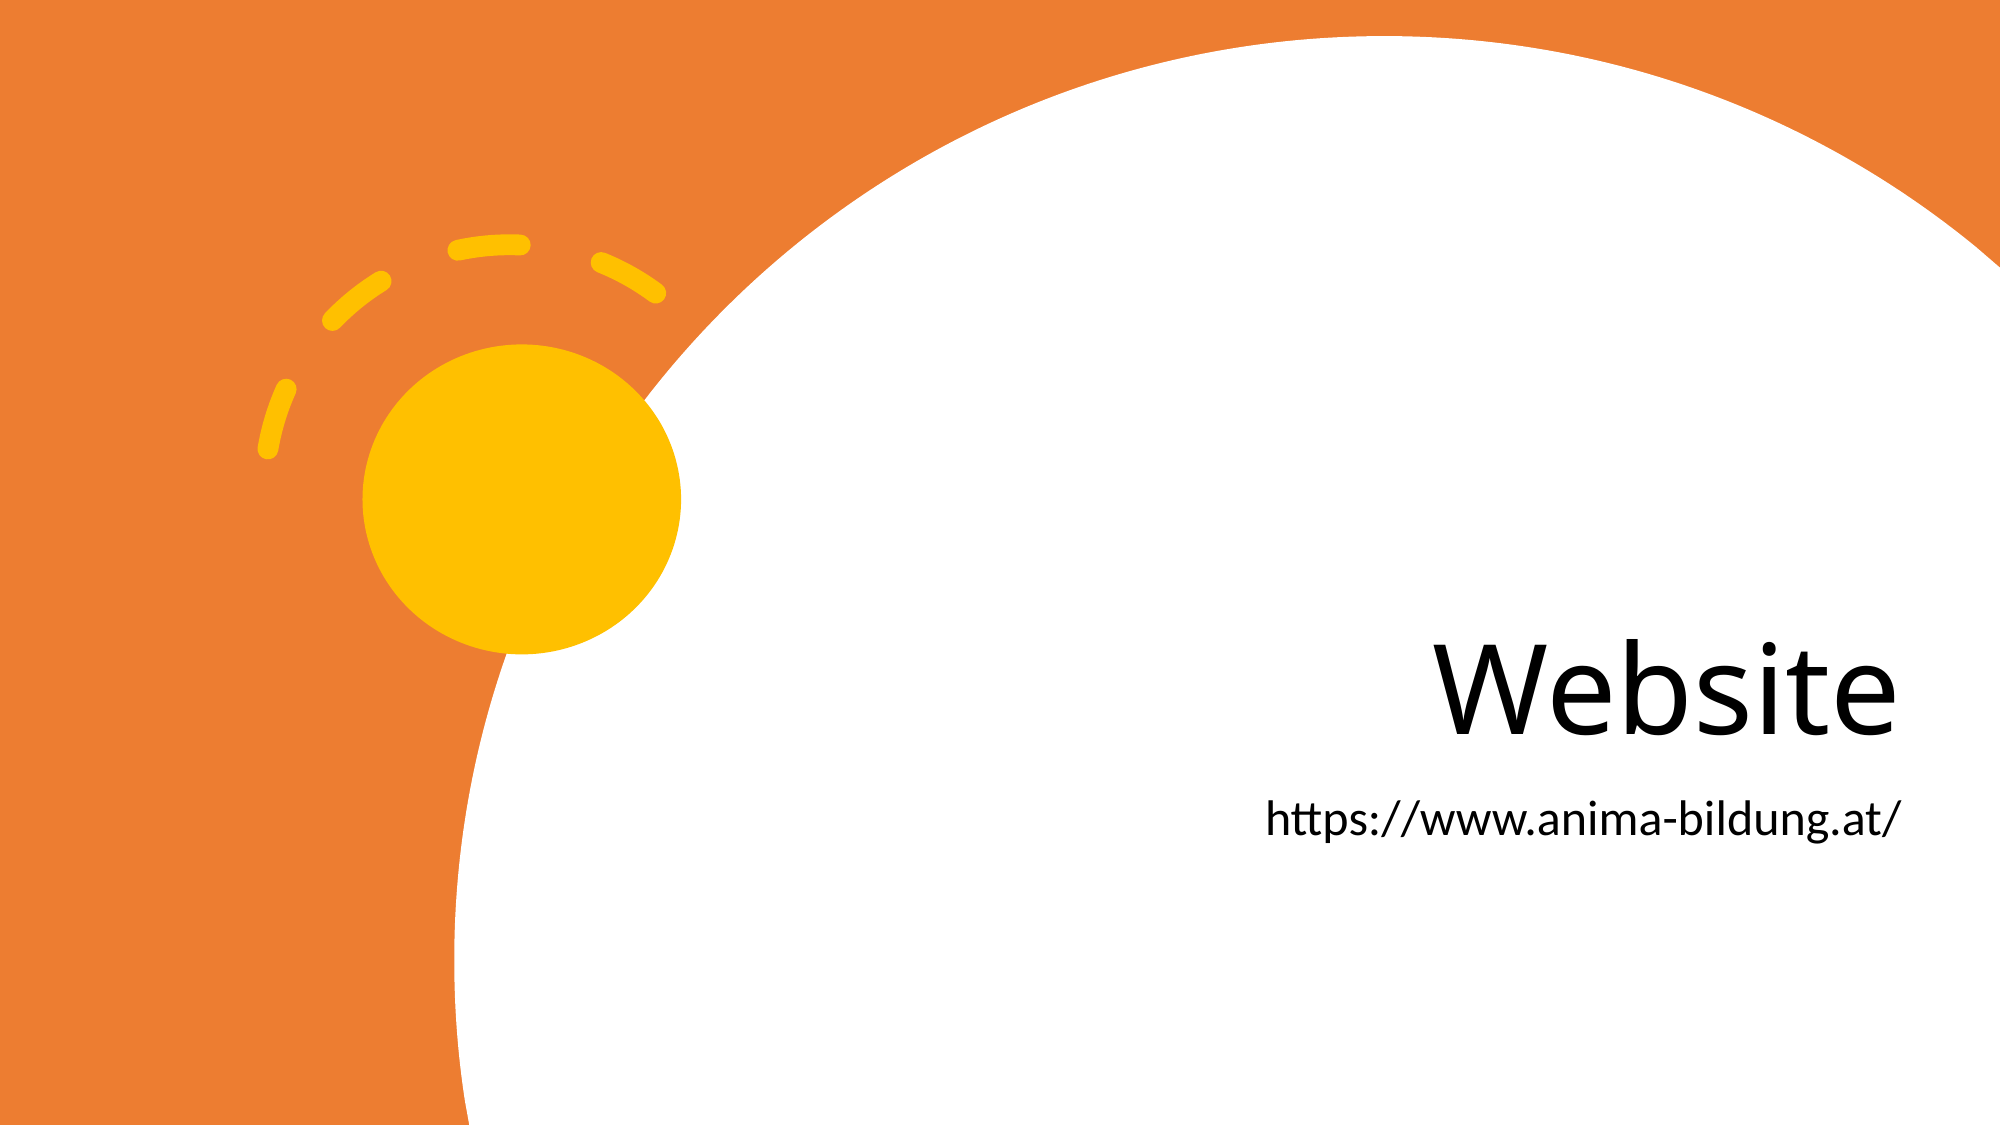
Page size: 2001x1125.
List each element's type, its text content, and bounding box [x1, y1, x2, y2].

title Website [662, 318, 1917, 770]
text_box [0, 0, 2000, 1125]
list https://www.anima-bildung.at/ [662, 784, 1917, 1003]
text_box [267, 244, 676, 490]
text_box [453, 35, 2000, 1125]
text_box [361, 373, 662, 656]
